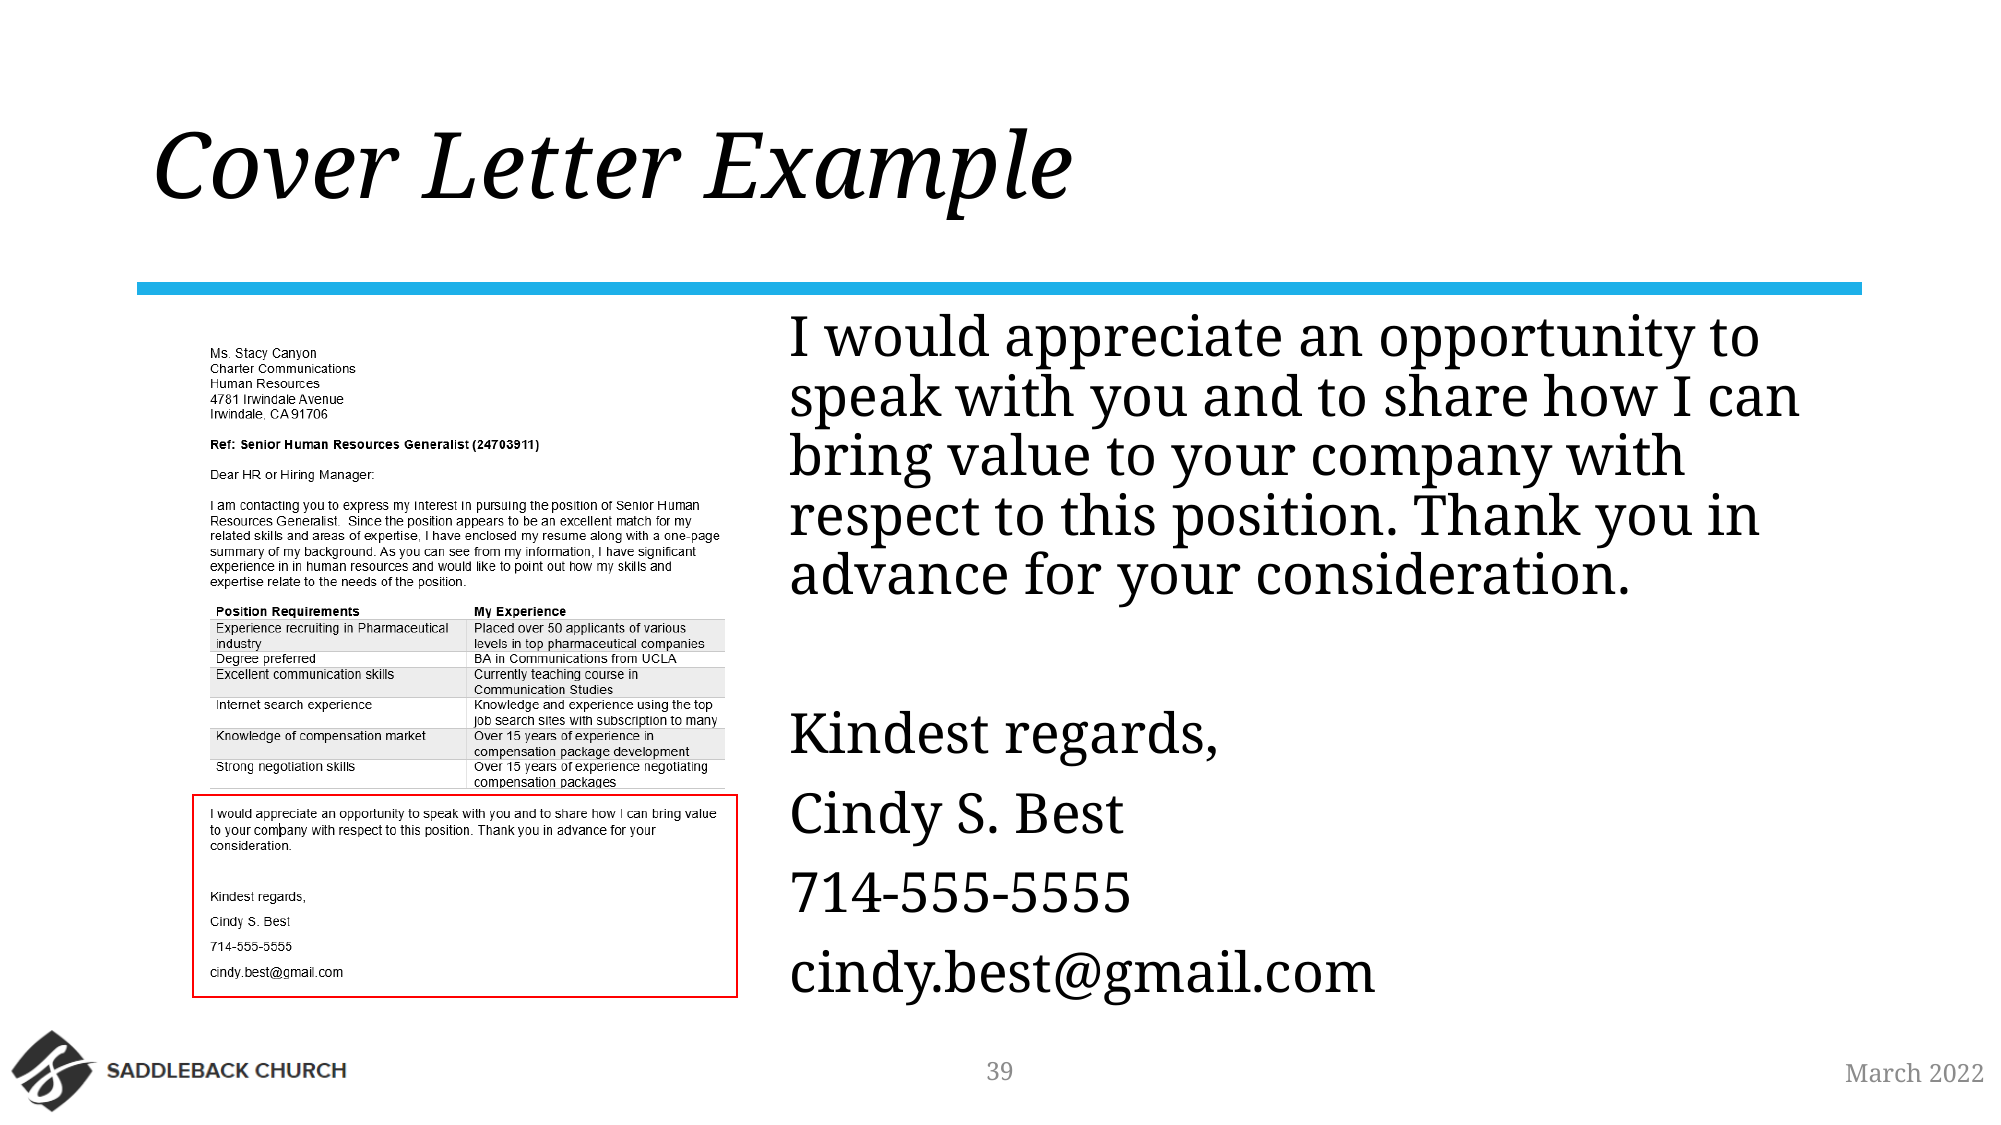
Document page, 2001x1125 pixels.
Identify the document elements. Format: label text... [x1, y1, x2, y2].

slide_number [1550, 1042, 2000, 1103]
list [134, 299, 800, 1014]
slide_number 39 [774, 1042, 1225, 1103]
list I would appreciate an opportunity to speak with you and to share how I can bring value to your company with respect to this position. Thank you in advance for your consideration. Kindest regards, Cindy S. Best 714-555-5555 cindy.best@gmail.com [800, 299, 1907, 1014]
picture [3, 1025, 363, 1120]
title Cover Letter Example [137, 59, 1863, 278]
